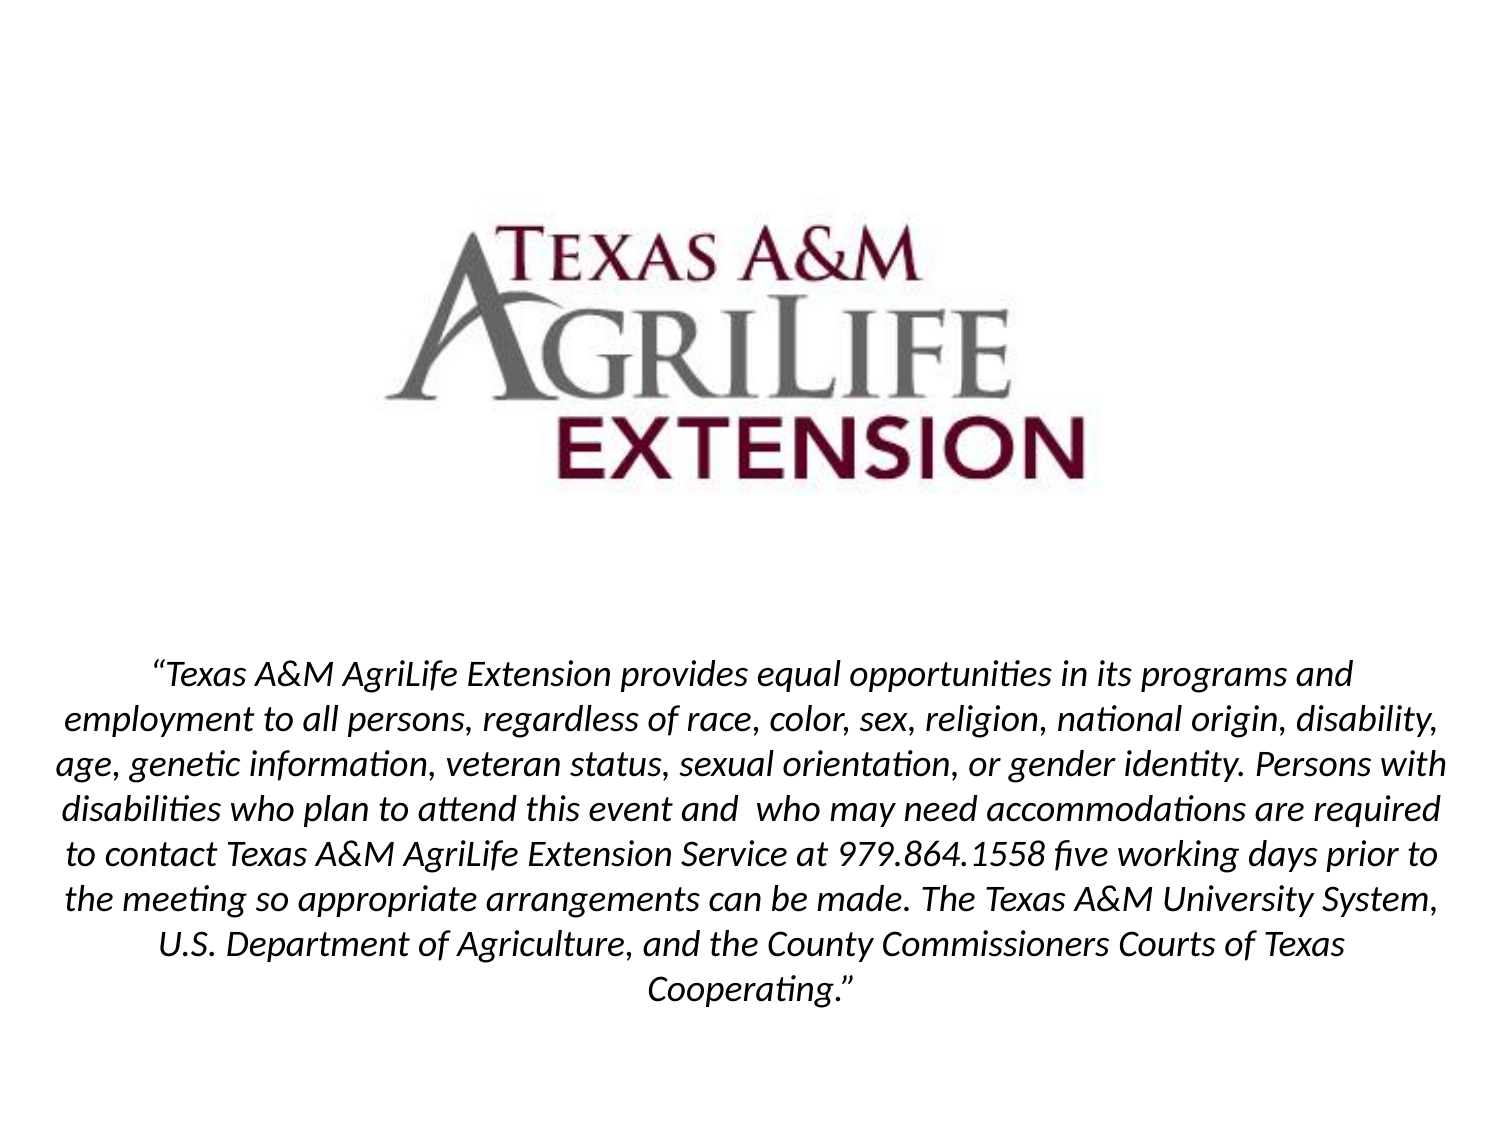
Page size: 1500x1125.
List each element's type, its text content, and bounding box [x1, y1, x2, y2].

picture [374, 196, 1101, 537]
text_box “Texas A&M AgriLife Extension provides equal opportunities in its programs and employment to all persons, regardless of race, color, sex, religion, national origin, disability, age, genetic information, veteran status, sexual orientation, or gender identity. Persons with disabilities who plan to attend this event and who may need accommodations are required to contact Texas A&M AgriLife Extension Service at 979.864.1558 five working days prior to the meeting so appropriate arrangements can be made. The Texas A&M University System, U.S. Department of Agriculture, and the County Commissioners Courts of Texas Cooperating.” [39, 641, 1465, 1017]
